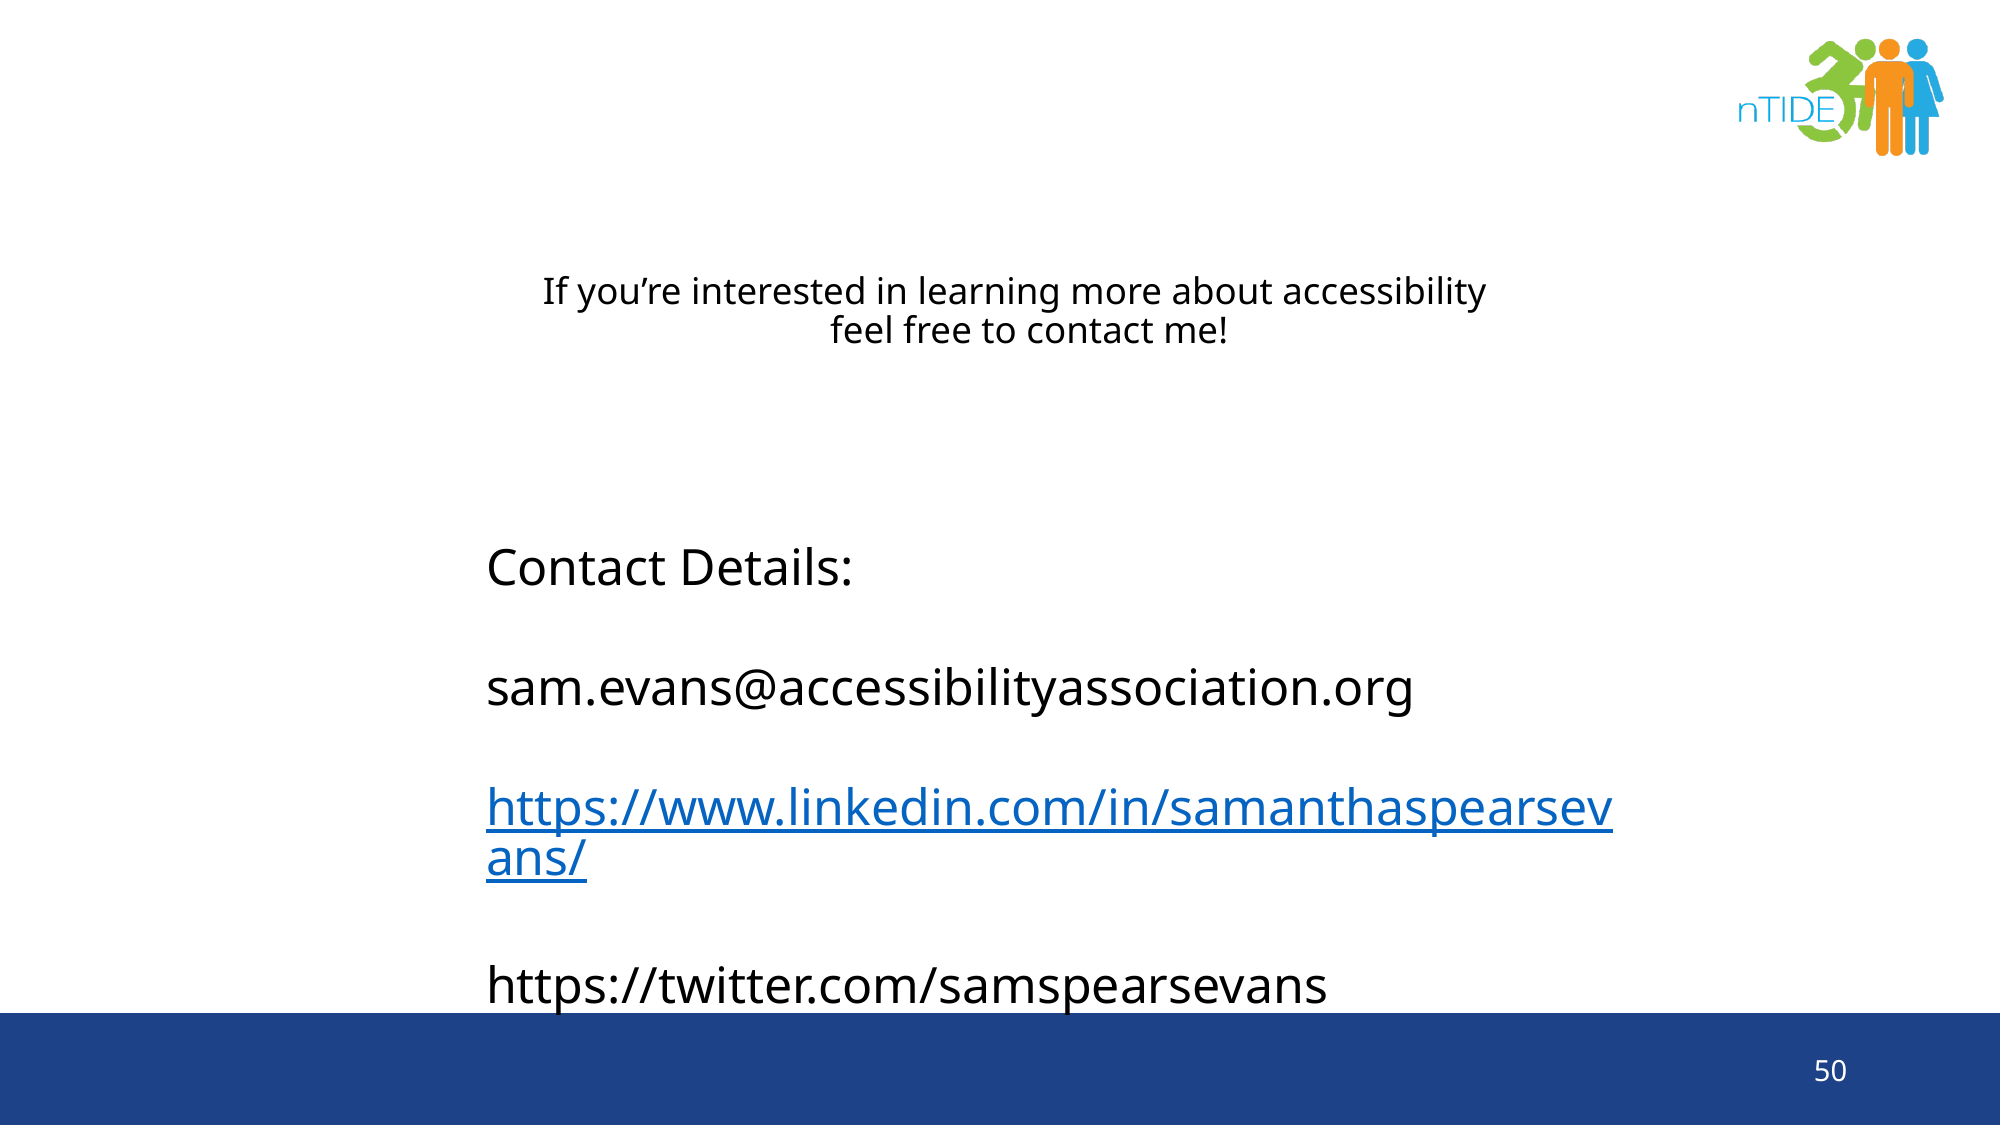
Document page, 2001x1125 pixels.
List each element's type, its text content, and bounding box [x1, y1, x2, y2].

picture [1731, 34, 1952, 167]
slide_number 50 [1412, 1042, 1863, 1103]
text_box Contact Details: sam.evans@accessibilityassociation.org https://www.linkedin.com/in/samanthaspearsevans/ https://twitter.com/samspearsevans [471, 527, 1638, 1061]
title If you’re interested in learning more about accessibility feel free to contact me! [104, 265, 1955, 483]
